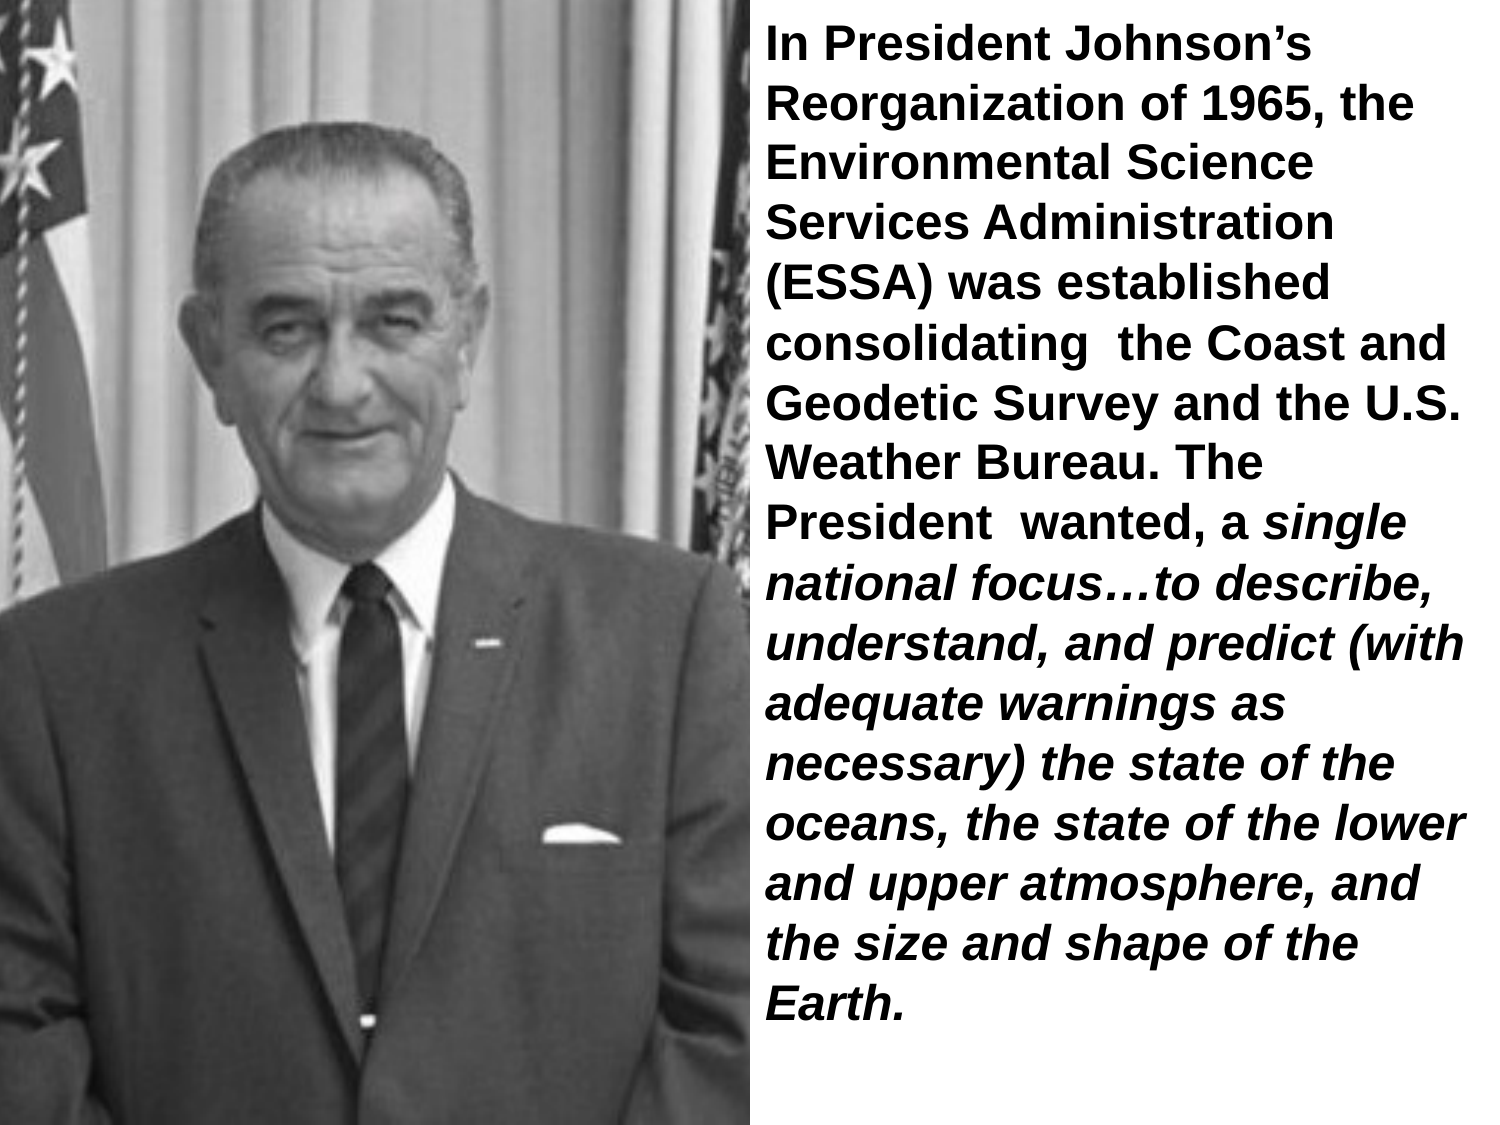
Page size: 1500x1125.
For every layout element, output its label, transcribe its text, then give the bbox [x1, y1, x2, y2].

title In President Johnson’s Reorganization of 1965, the Environmental Science Services Administration (ESSA) was established consolidating the Coast and Geodetic Survey and the U.S. Weather Bureau. The President wanted, a single national focus…to describe, understand, and predict (with adequate warnings as necessary) the state of the oceans, the state of the lower and upper atmosphere, and the size and shape of the Earth. [751, 0, 1500, 1038]
picture [0, 0, 751, 1125]
